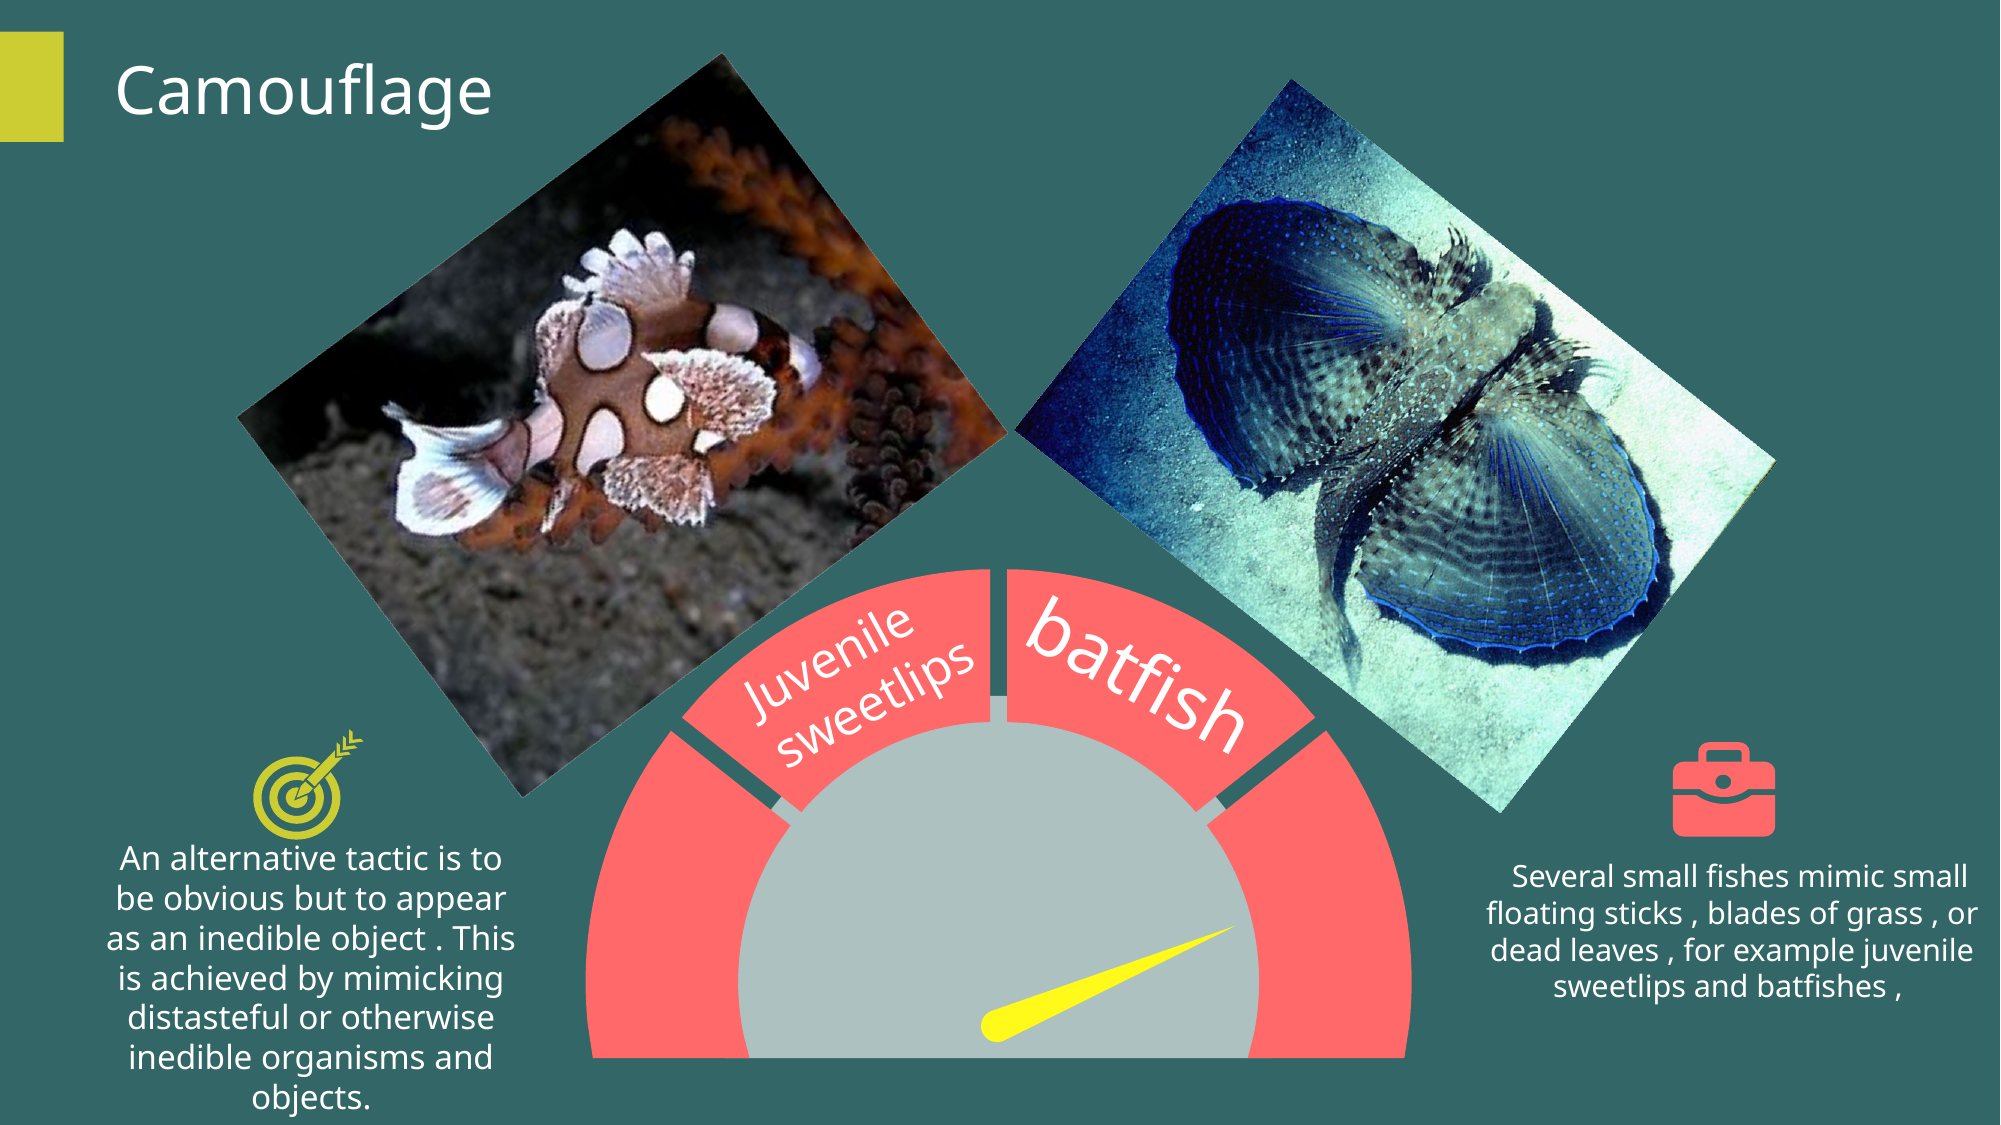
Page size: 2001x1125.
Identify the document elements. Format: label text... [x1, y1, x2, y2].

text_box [1672, 742, 1776, 837]
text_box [681, 569, 991, 813]
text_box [1206, 730, 1412, 1059]
text_box [0, 31, 65, 143]
text_box [980, 936, 1206, 1043]
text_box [1003, 569, 1316, 813]
picture [1015, 79, 1776, 813]
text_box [585, 730, 791, 1059]
text_box Camouflage [69, 40, 511, 136]
text_box Several small fishes mimic small floating sticks , blades of grass , or dead leaves , for example juvenile sweetlips and batfishes , [1463, 849, 2000, 1012]
text_box [791, 695, 1206, 1059]
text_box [253, 729, 364, 840]
picture [238, 54, 1007, 797]
text_box An alternative tactic is to be obvious but to appear as an inedible object . This is achieved by mimicking distasteful or otherwise inedible organisms and objects. [86, 829, 537, 1124]
